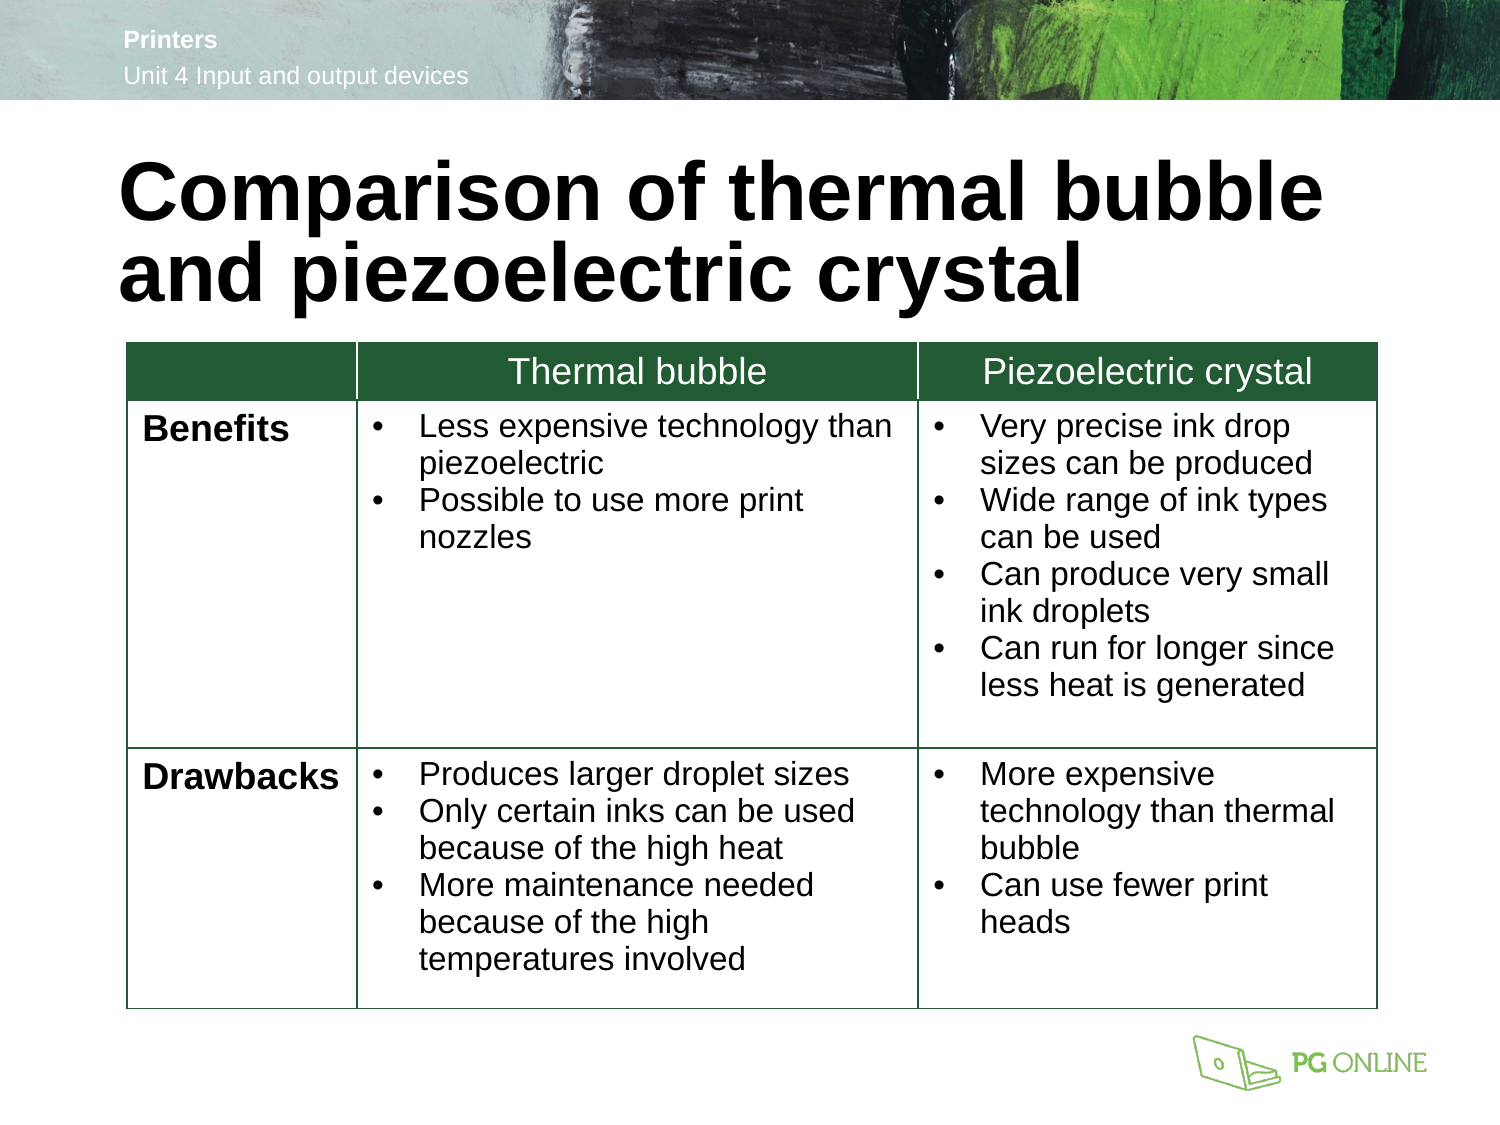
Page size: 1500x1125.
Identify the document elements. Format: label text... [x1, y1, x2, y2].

table_cell More expensive technology than thermal bubble Can use fewer print heads [919, 749, 1376, 1008]
list Comparison of thermal bubble and piezoelectric crystal [118, 148, 1401, 259]
table_header Thermal bubble [358, 344, 917, 399]
picture [0, 0, 1500, 100]
table_cell Produces larger droplet sizes Only certain inks can be used because of the high heat More maintenance needed because of the high temperatures involved [358, 749, 917, 1008]
table_header [128, 344, 356, 399]
picture [1192, 1035, 1427, 1091]
table_cell Drawbacks [128, 749, 356, 1008]
list [118, 279, 1398, 847]
table_cell Less expensive technology than piezoelectric Possible to use more print nozzles [358, 401, 917, 747]
table_cell Benefits [128, 401, 356, 747]
table_cell Very precise ink drop sizes can be produced Wide range of ink types can be used Can produce very small ink droplets Can run for longer since less heat is generated [919, 401, 1376, 747]
table_header Piezoelectric crystal [919, 344, 1376, 399]
